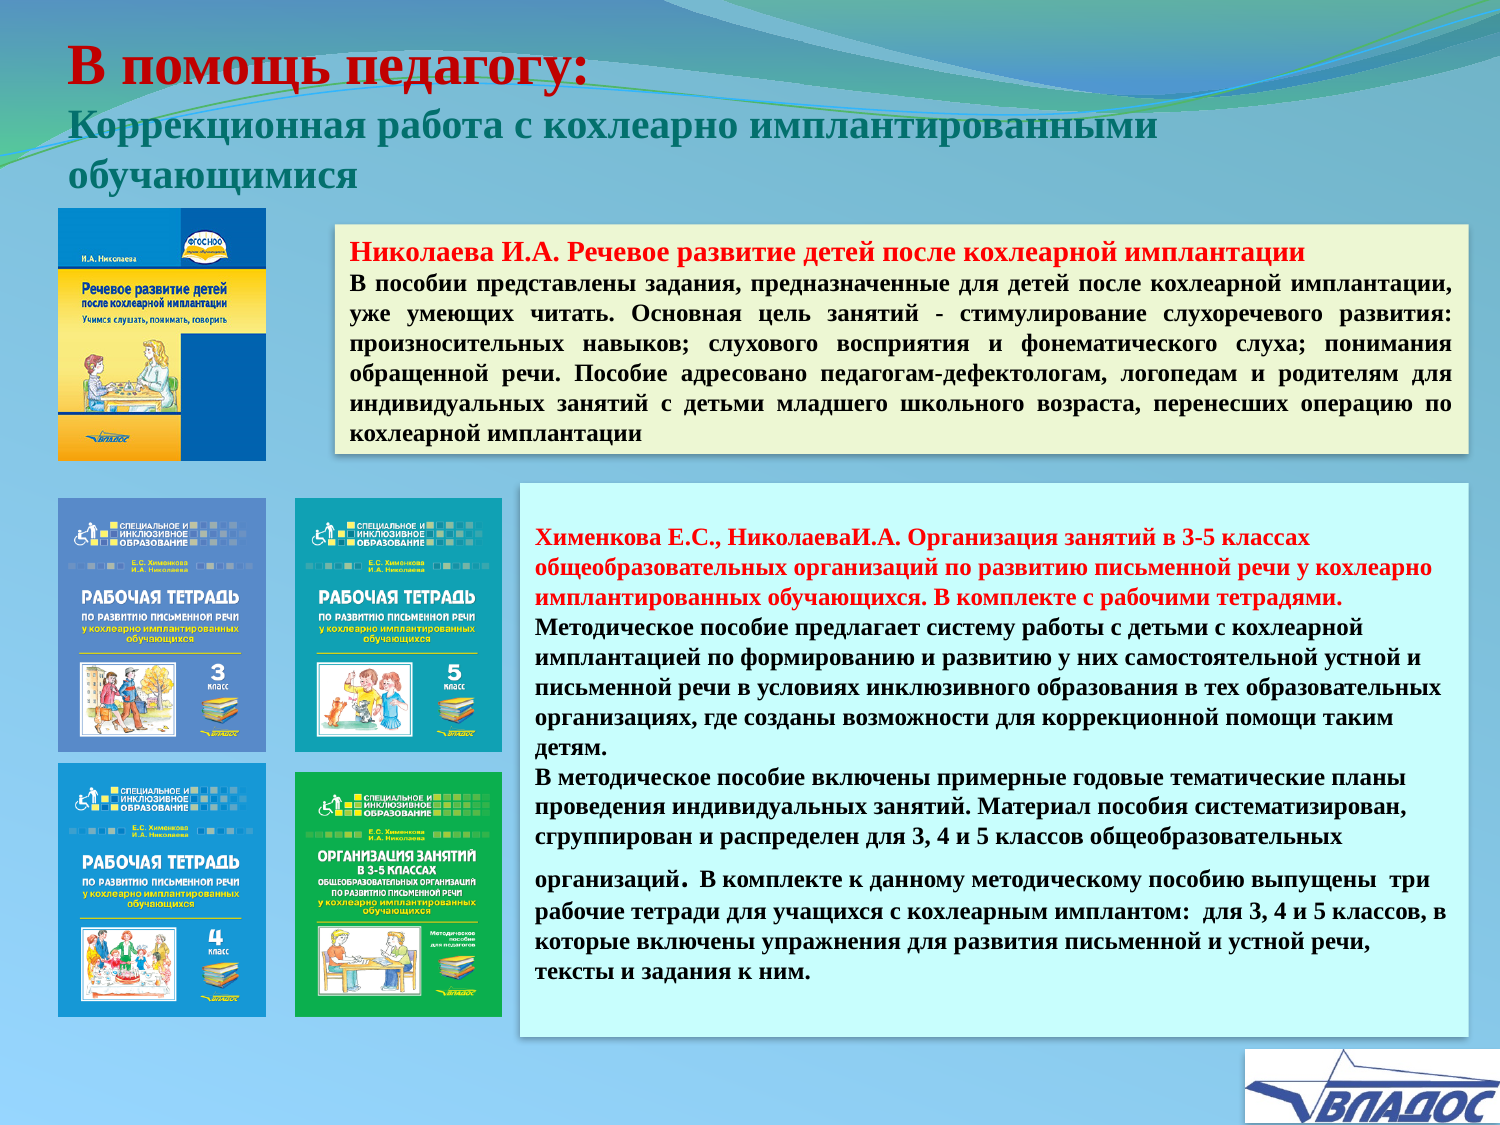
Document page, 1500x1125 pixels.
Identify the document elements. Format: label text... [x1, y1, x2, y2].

picture [58, 207, 267, 462]
picture [58, 498, 267, 753]
picture [58, 762, 267, 1017]
picture [294, 772, 503, 1017]
picture [83, 256, 93, 261]
picture [294, 498, 503, 753]
picture [98, 256, 136, 262]
text_box В помощь педагогу: Коррекционная работа с кохлеарно имплантированными обучающимися [53, 19, 1436, 204]
text_box Николаева И.А. Речевое развитие детей после кохлеарной имплантации В пособии представлены задания, предназначенные для детей после кохлеарной имплантации, уже умеющих читать. Основная цель занятий - стимулирование слухоречевого развития: произносительных навыков; слухового восприятия и фонематического слуха; понимания обращенной речи. Пособие адресовано педагогам-дефектологам, логопедам и родителям для индивидуальных занятий с детьми младшего школьного возраста, перенесших операцию по кохлеарной имплантации [334, 224, 1469, 454]
text_box Хименкова Е.С., НиколаеваИ.А. Организация занятий в 3-5 классах общеобразовательных организаций по развитию письменной речи у кохлеарно имплантированных обучающихся. В комплекте с рабочими тетрадями. Методическое пособие предлагает систему работы с детьми с кохлеарной имплантацией по формированию и развитию у них самостоятельной устной и письменной речи в условиях инклюзивного образования в тех образовательных организациях, где созданы возможности для коррекционной помощи таким детям. В методическое пособие включены примерные годовые тематические планы проведения индивидуальных занятий. Материал пособия систематизирован, сгруппирован и распределен для 3, 4 и 5 классов общеобразовательных организаций. В комплекте к данному методическому пособию выпущены три рабочие тетради для учащихся с кохлеарным имплантом: для 3, 4 и 5 классов, в которые включены упражнения для развития письменной и устной речи, тексты и задания к ним. [520, 483, 1469, 1037]
picture [1244, 1049, 1500, 1123]
